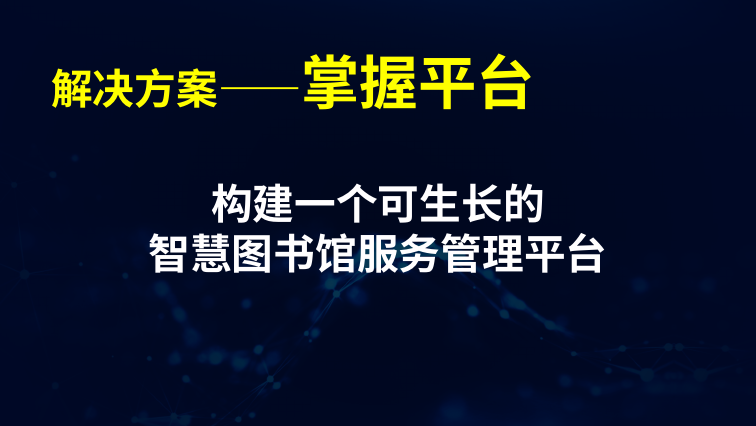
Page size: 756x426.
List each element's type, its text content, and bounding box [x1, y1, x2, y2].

text_box 构建一个可生长的 智慧图书馆服务管理平台 [0, 170, 756, 286]
text_box 解决方案——掌握平台 [36, 38, 550, 124]
